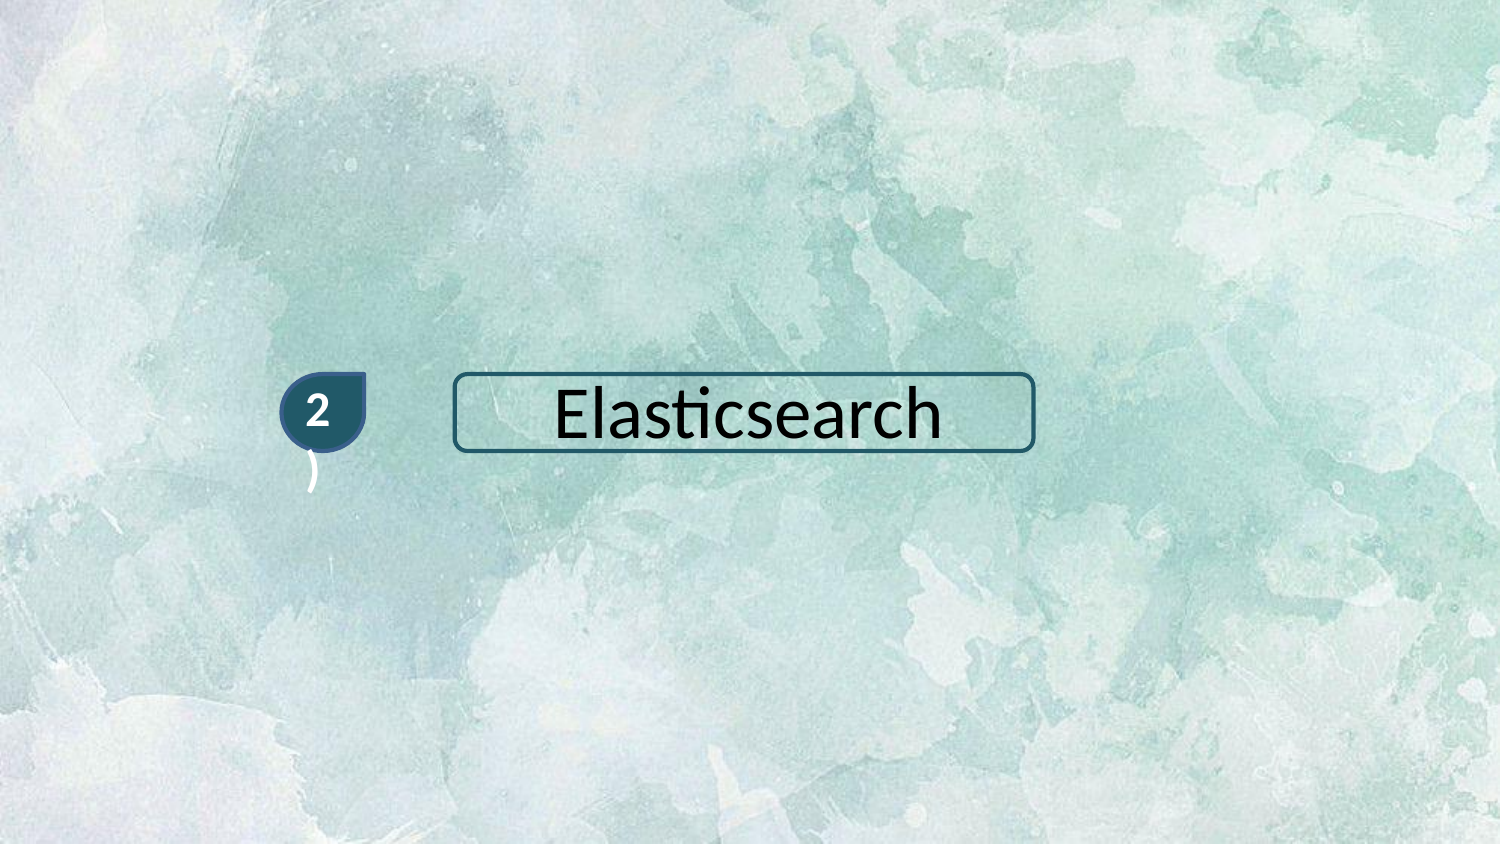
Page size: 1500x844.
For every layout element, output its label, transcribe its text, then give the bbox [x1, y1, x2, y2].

text_box Elasticsearch [538, 355, 961, 461]
text_box [452, 371, 538, 454]
text_box [961, 371, 1036, 454]
picture [0, 0, 1500, 844]
text_box 2) [290, 368, 356, 504]
text_box [356, 371, 367, 439]
text_box [279, 386, 290, 440]
